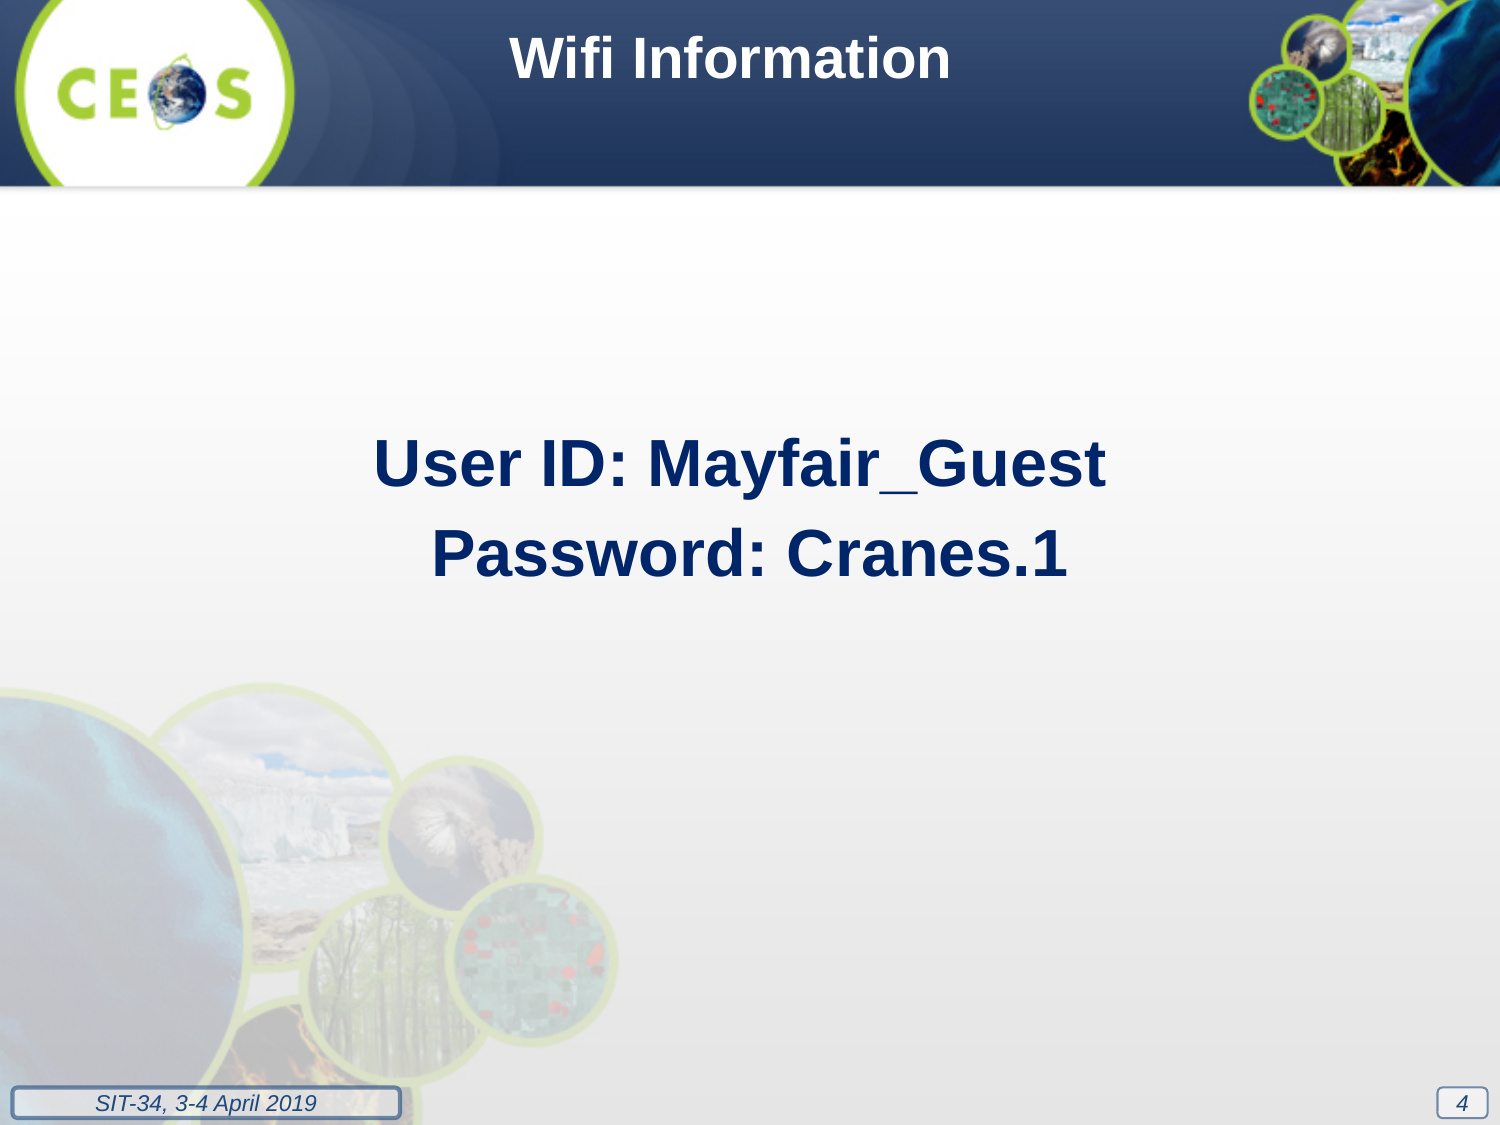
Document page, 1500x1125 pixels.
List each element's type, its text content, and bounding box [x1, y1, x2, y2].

list User ID: Mayfair_Guest Password: Cranes.1 [12, 412, 1488, 1125]
list Wifi Information [324, 12, 1138, 163]
picture [0, 0, 1500, 1125]
